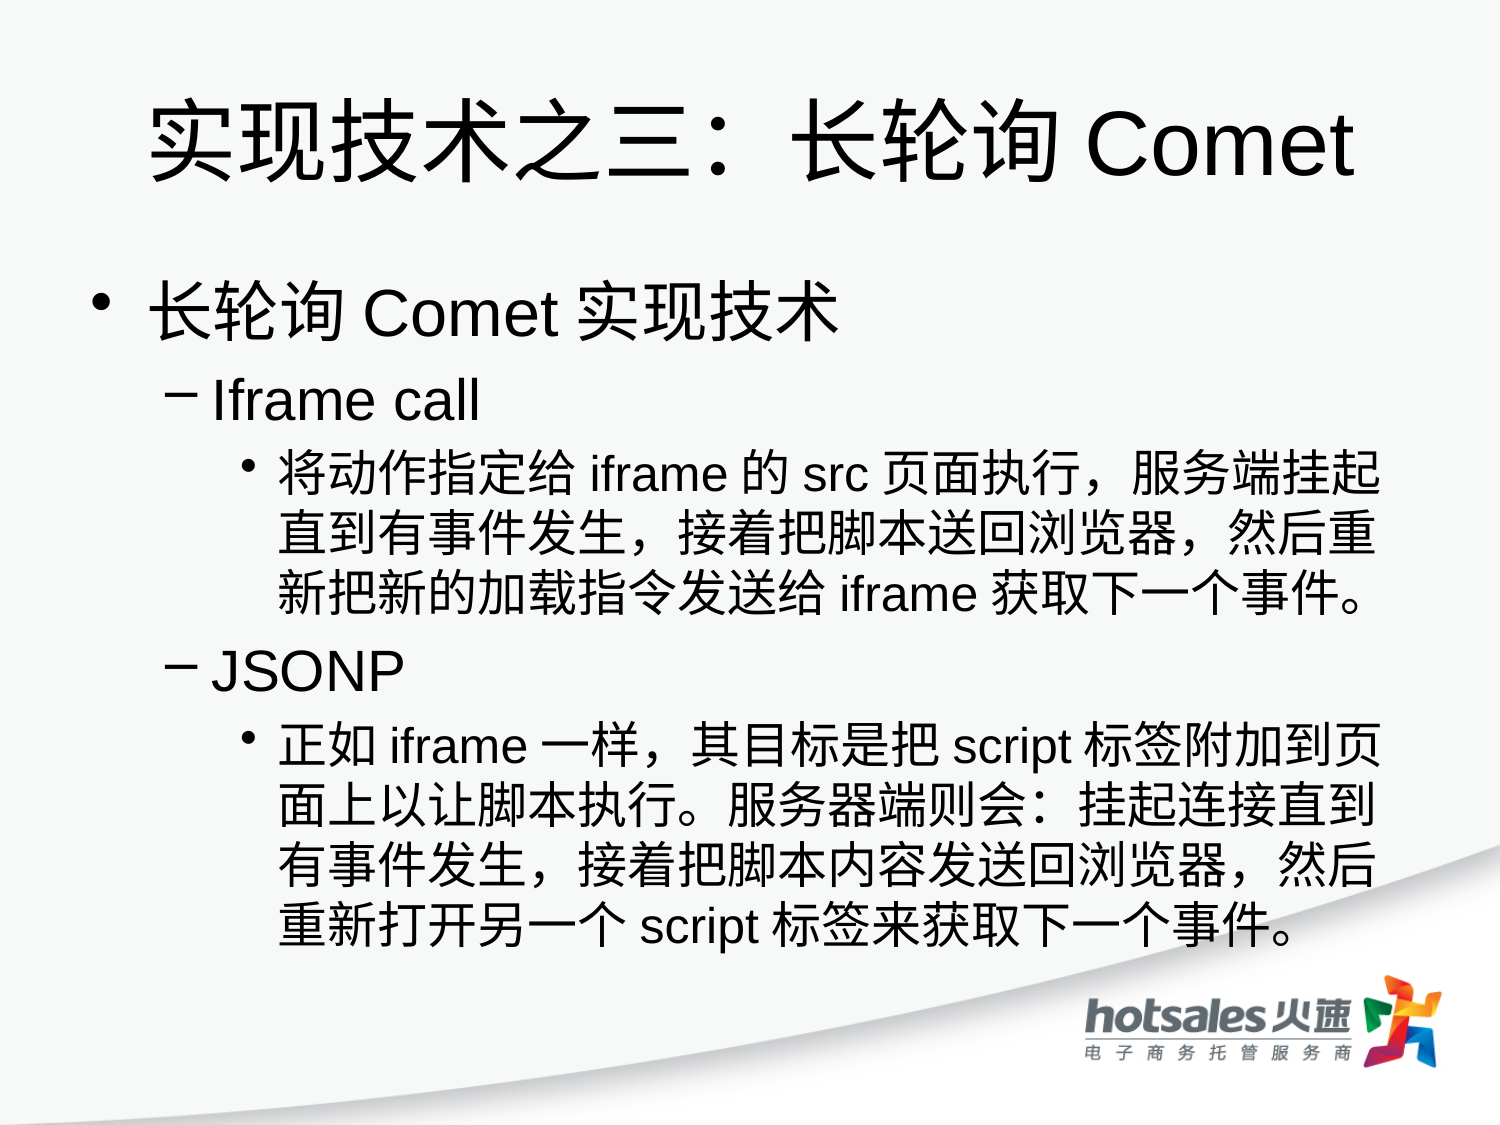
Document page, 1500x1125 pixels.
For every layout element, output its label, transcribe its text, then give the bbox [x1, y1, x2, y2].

list 长轮询Comet实现技术 Iframe call 将动作指定给iframe的src页面执行，服务端挂起直到有事件发生，接着把脚本送回浏览器，然后重新把新的加载指令发送给iframe获取下一个事件。 JSONP 正如iframe一样，其目标是把script标签附加到页面上以让脚本执行。服务器端则会：挂起连接直到有事件发生，接着把脚本内容发送回浏览器，然后重新打开另一个script标签来获取下一个事件。 [74, 262, 1426, 1006]
picture [0, 0, 1500, 1125]
title 实现技术之三：长轮询Comet [74, 44, 1426, 233]
